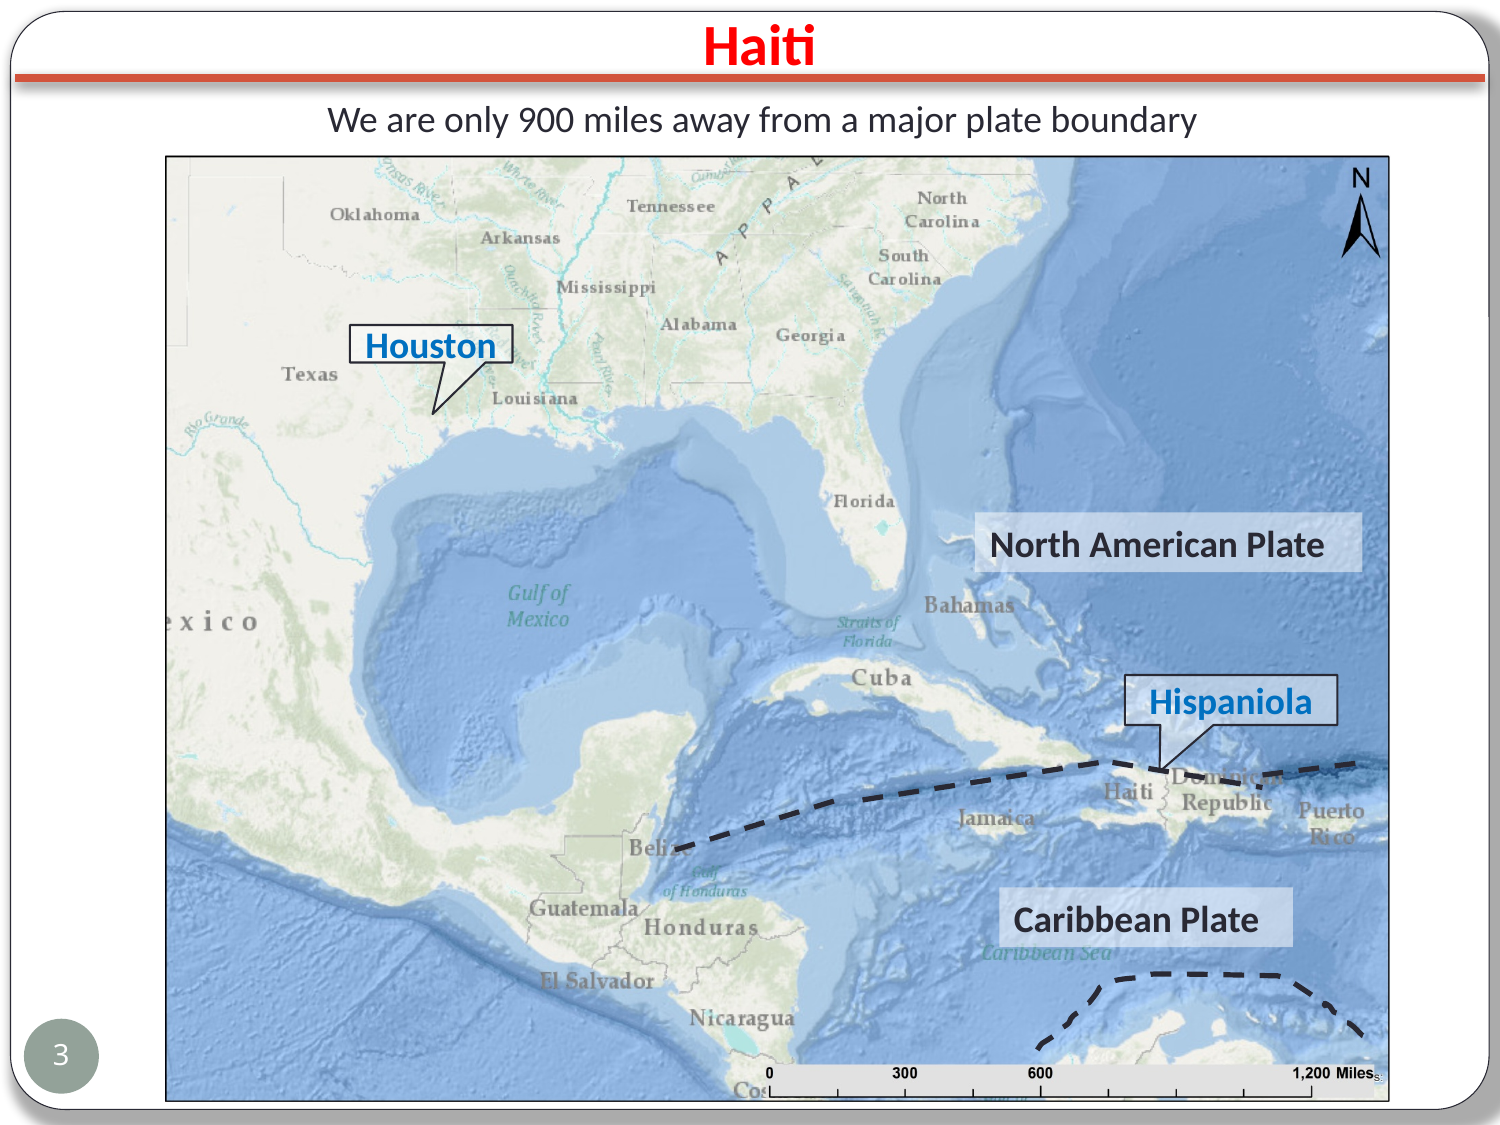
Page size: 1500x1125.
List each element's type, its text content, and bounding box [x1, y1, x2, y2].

text_box Haiti [85, 93, 1435, 188]
slide_number 3 [23, 1018, 99, 1094]
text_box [165, 154, 1392, 1103]
text_box Haiti [85, 0, 1435, 74]
